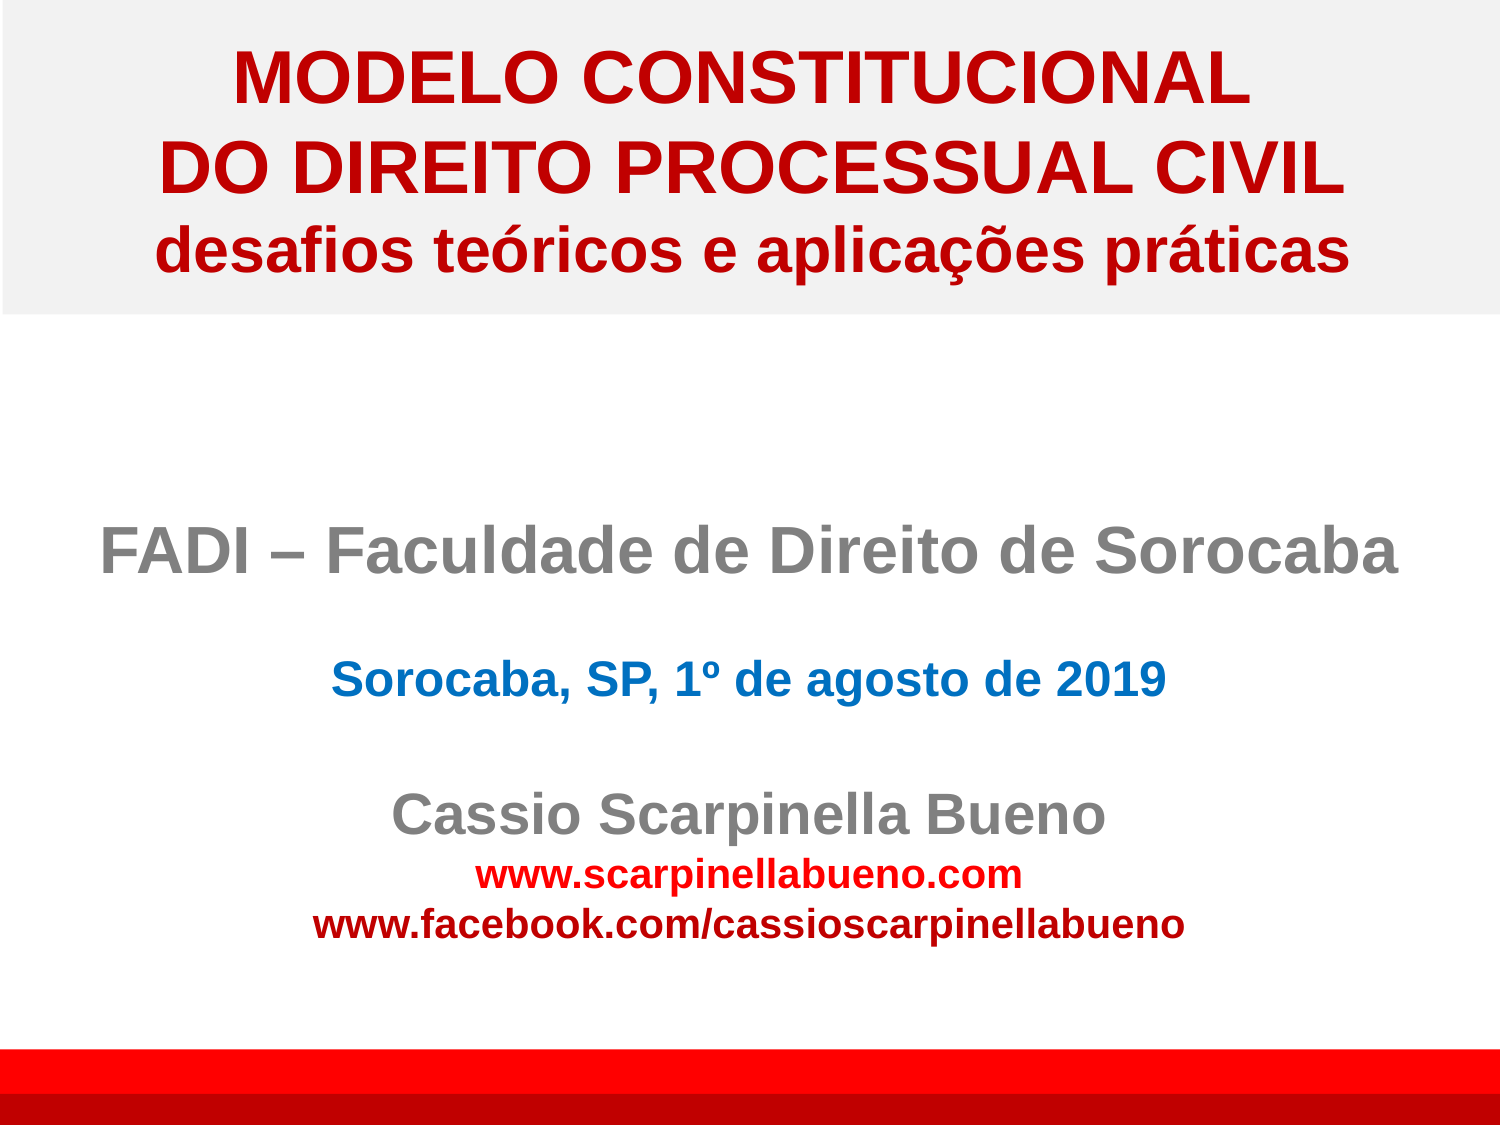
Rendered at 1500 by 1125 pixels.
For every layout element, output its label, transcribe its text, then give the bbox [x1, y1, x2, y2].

text_box FADI – Faculdade de Direito de Sorocaba Sorocaba, SP, 1º de agosto de 2019 Cassio Scarpinella Bueno www.scarpinellabueno.com www.facebook.com/cassioscarpinellabueno [28, 449, 1470, 954]
text_box [0, 1049, 1500, 1093]
text_box [0, 1093, 1500, 1125]
title MODELO CONSTITUCIONAL DO DIREITO PROCESSUAL CIVIL desafios teóricos e aplicações práticas [2, 0, 1500, 315]
